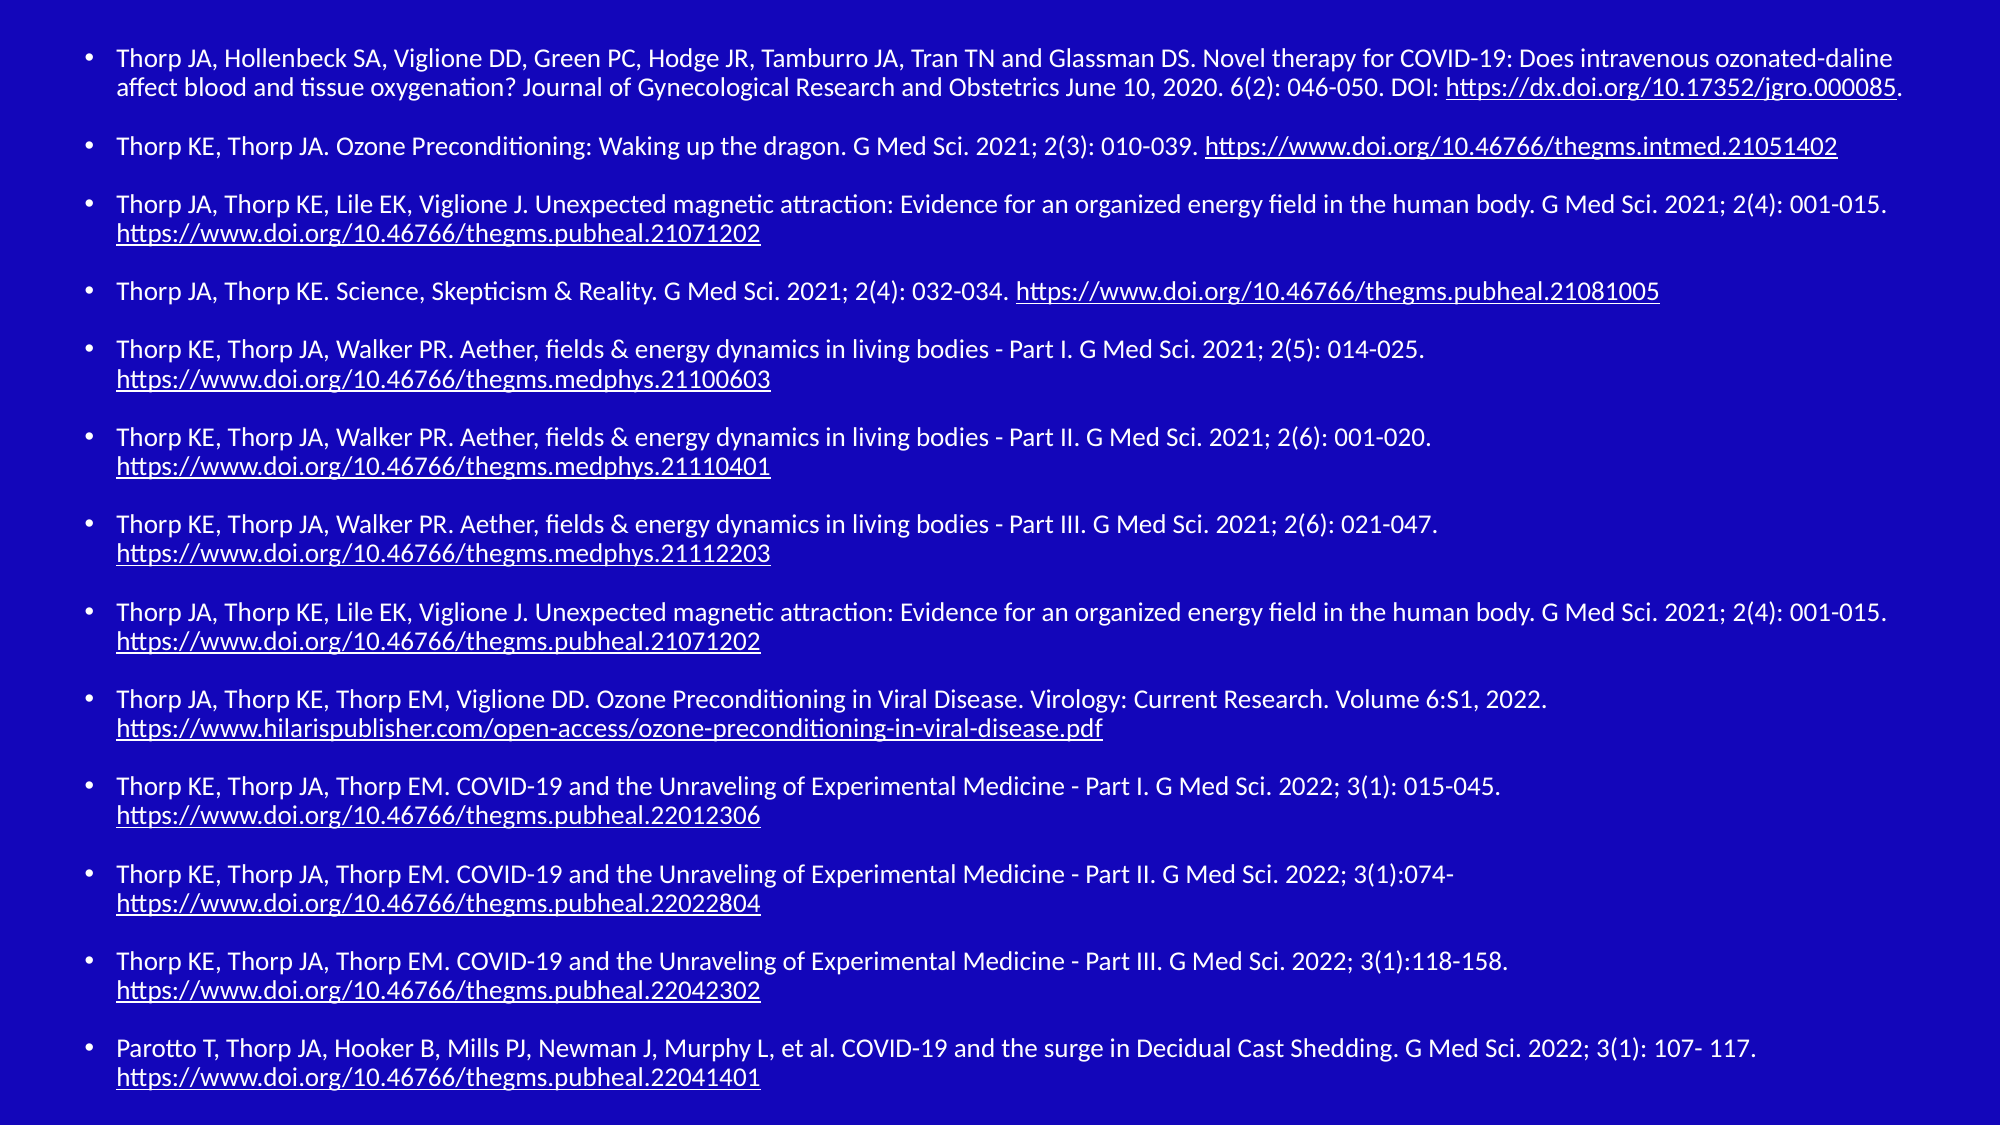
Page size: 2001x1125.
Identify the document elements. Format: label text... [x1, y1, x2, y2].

list Thorp JA, Hollenbeck SA, Viglione DD, Green PC, Hodge JR, Tamburro JA, Tran TN and Glassman DS. Novel therapy for COVID-19: Does intravenous ozonated-daline affect blood and tissue oxygenation? Journal of Gynecological Research and Obstetrics June 10, 2020. 6(2): 046-050. DOI: https://dx.doi.org/10.17352/jgro.000085. Thorp KE, Thorp JA. Ozone Preconditioning: Waking up the dragon. G Med Sci. 2021; 2(3): 010-039. https://www.doi.org/10.46766/thegms.intmed.21051402 Thorp JA, Thorp KE, Lile EK, Viglione J. Unexpected magnetic attraction: Evidence for an organized energy field in the human body. G Med Sci. 2021; 2(4): 001-015. https://www.doi.org/10.46766/thegms.pubheal.21071202 Thorp JA, Thorp KE. Science, Skepticism & Reality. G Med Sci. 2021; 2(4): 032-034. https://www.doi.org/10.46766/thegms.pubheal.21081005 Thorp KE, Thorp JA, Walker PR. Aether, fields & energy dynamics in living bodies - Part I. G Med Sci. 2021; 2(5): 014-025. https://www.doi.org/10.46766/thegms.medphys.21100603 Thorp KE, Thorp JA, Walker PR. Aether, fields & energy dynamics in living bodies - Part II. G Med Sci. 2021; 2(6): 001-020. https://www.doi.org/10.46766/thegms.medphys.21110401 Thorp KE, Thorp JA, Walker PR. Aether, fields & energy dynamics in living bodies - Part III. G Med Sci. 2021; 2(6): 021-047. https://www.doi.org/10.46766/thegms.medphys.21112203 Thorp JA, Thorp KE, Lile EK, Viglione J. Unexpected magnetic attraction: Evidence for an organized energy field in the human body. G Med Sci. 2021; 2(4): 001-015. https://www.doi.org/10.46766/thegms.pubheal.21071202 Thorp JA, Thorp KE, Thorp EM, Viglione DD. Ozone Preconditioning in Viral Disease. Virology: Current Research. Volume 6:S1, 2022. https://www.hilarispublisher.com/open-access/ozone-preconditioning-in-viral-disease.pdf Thorp KE, Thorp JA, Thorp EM. COVID-19 and the Unraveling of Experimental Medicine - Part I. G Med Sci. 2022; 3(1): 015-045. https://www.doi.org/10.46766/thegms.pubheal.22012306 Thorp KE, Thorp JA, Thorp EM. COVID-19 and the Unraveling of Experimental Medicine - Part II. G Med Sci. 2022; 3(1):074-https://www.doi.org/10.46766/thegms.pubheal.22022804 Thorp KE, Thorp JA, Thorp EM. COVID-19 and the Unraveling of Experimental Medicine - Part III. G Med Sci. 2022; 3(1):118-158. https://www.doi.org/10.46766/thegms.pubheal.22042302 Parotto T, Thorp JA, Hooker B, Mills PJ, Newman J, Murphy L, et al. COVID-19 and the surge in Decidual Cast Shedding. G Med Sci. 2022; 3(1): 107- 117. https://www.doi.org/10.46766/thegms.pubheal.22041401 [69, 37, 1969, 1101]
